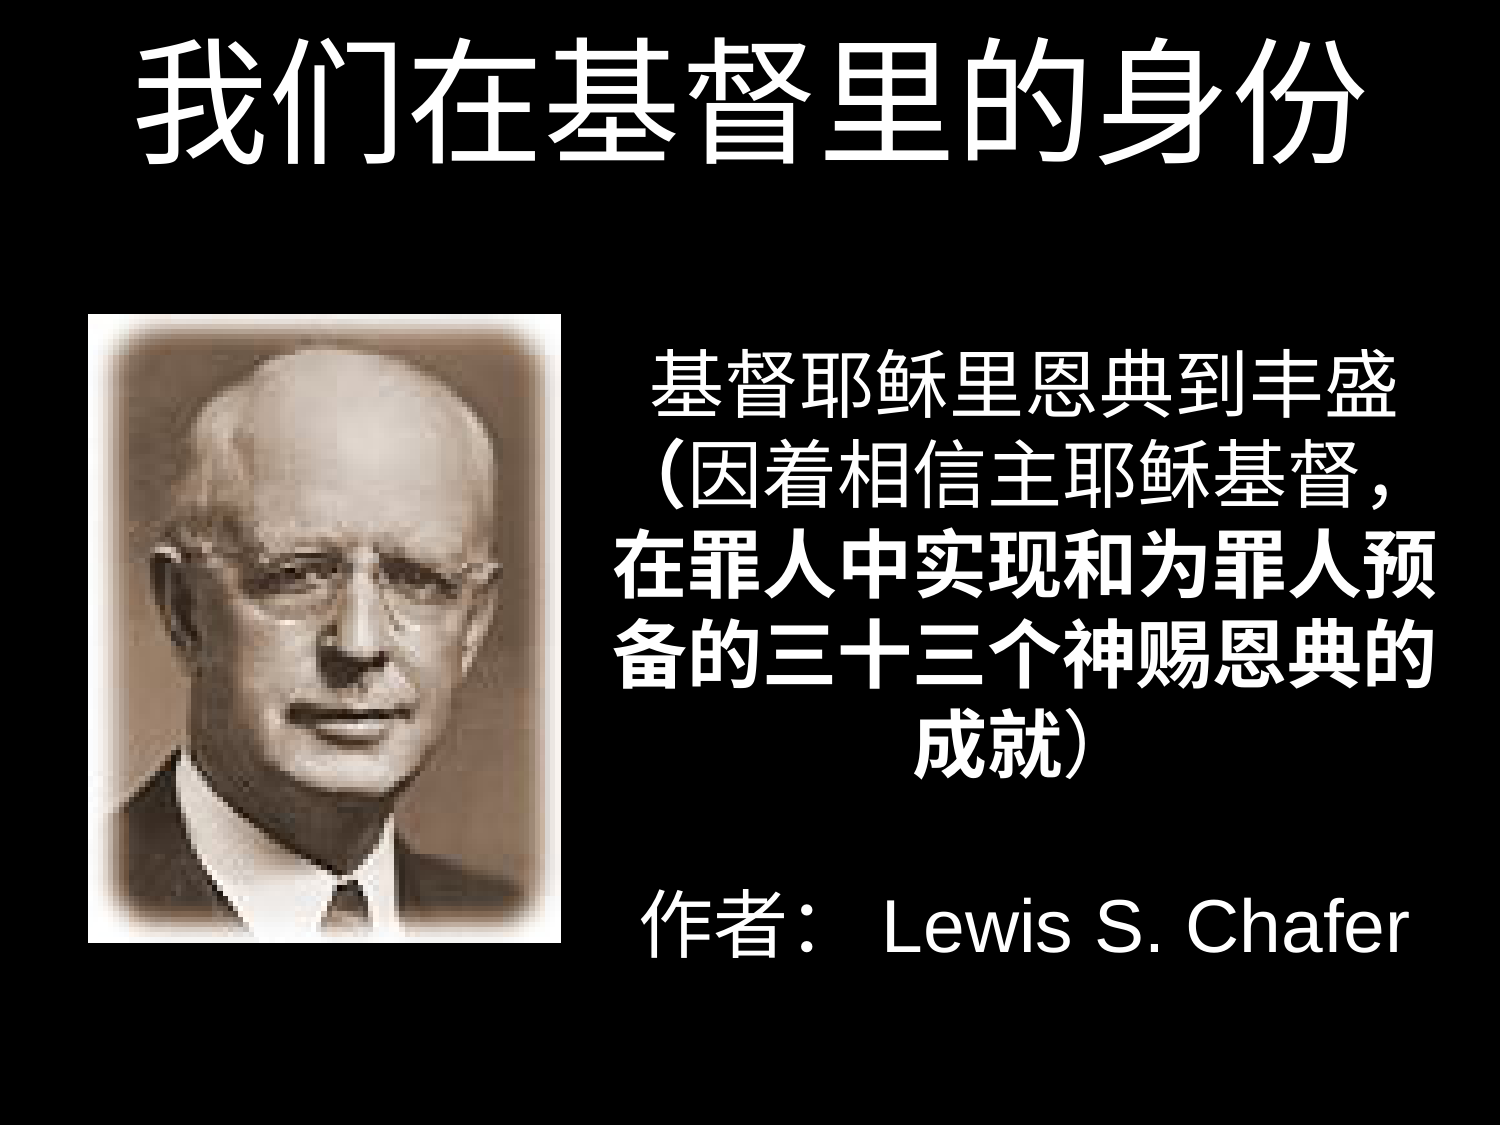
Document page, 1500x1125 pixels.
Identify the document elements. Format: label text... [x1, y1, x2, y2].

text_box [0, 195, 1500, 1061]
text_box 基督耶稣里恩典到丰盛 （因着相信主耶稣基督，在罪人中实现和为罪人预备的三十三个神赐恩典的成就） 作者：Lewis S. Chafer [566, 330, 1489, 821]
title 我们在基督里的身份 [0, 8, 1500, 187]
picture [88, 314, 562, 943]
